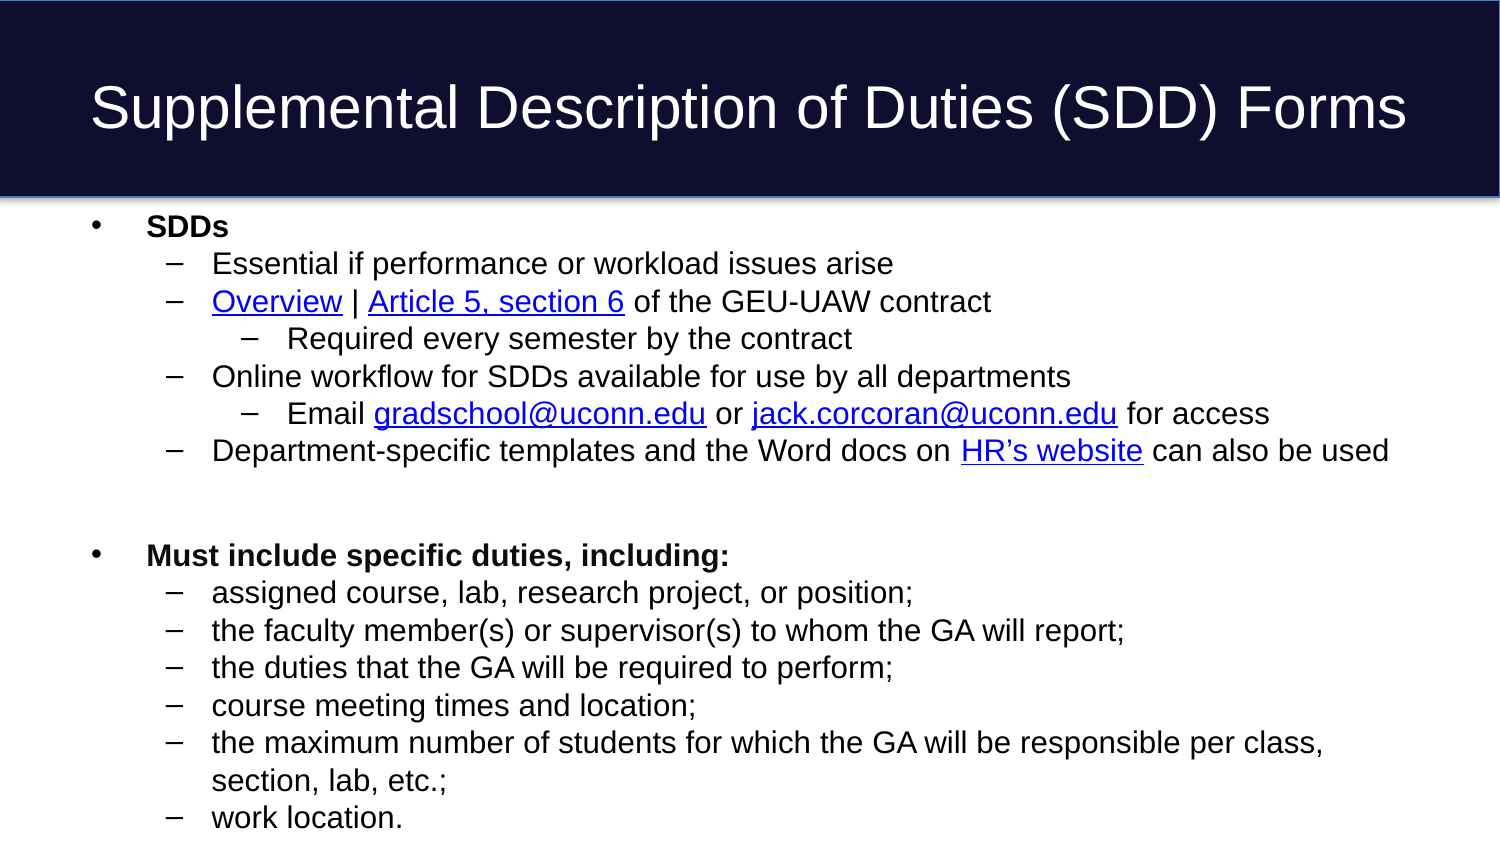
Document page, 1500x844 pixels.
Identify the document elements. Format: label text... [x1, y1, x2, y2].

list SDDs Essential if performance or workload issues arise Overview | Article 5, section 6 of the GEU-UAW contract Required every semester by the contract Online workflow for SDDs available for use by all departments Email gradschool@uconn.edu or jack.corcoran@uconn.edu for access Department-specific templates and the Word docs on HR’s website can also be used Must include specific duties, including: assigned course, lab, research project, or position; the faculty member(s) or supervisor(s) to whom the GA will report; the duties that the GA will be required to perform; course meeting times and location; the maximum number of students for which the GA will be responsible per class, section, lab, etc.; work location. [75, 198, 1425, 756]
title Supplemental Description of Duties (SDD) Forms [75, 33, 1471, 175]
